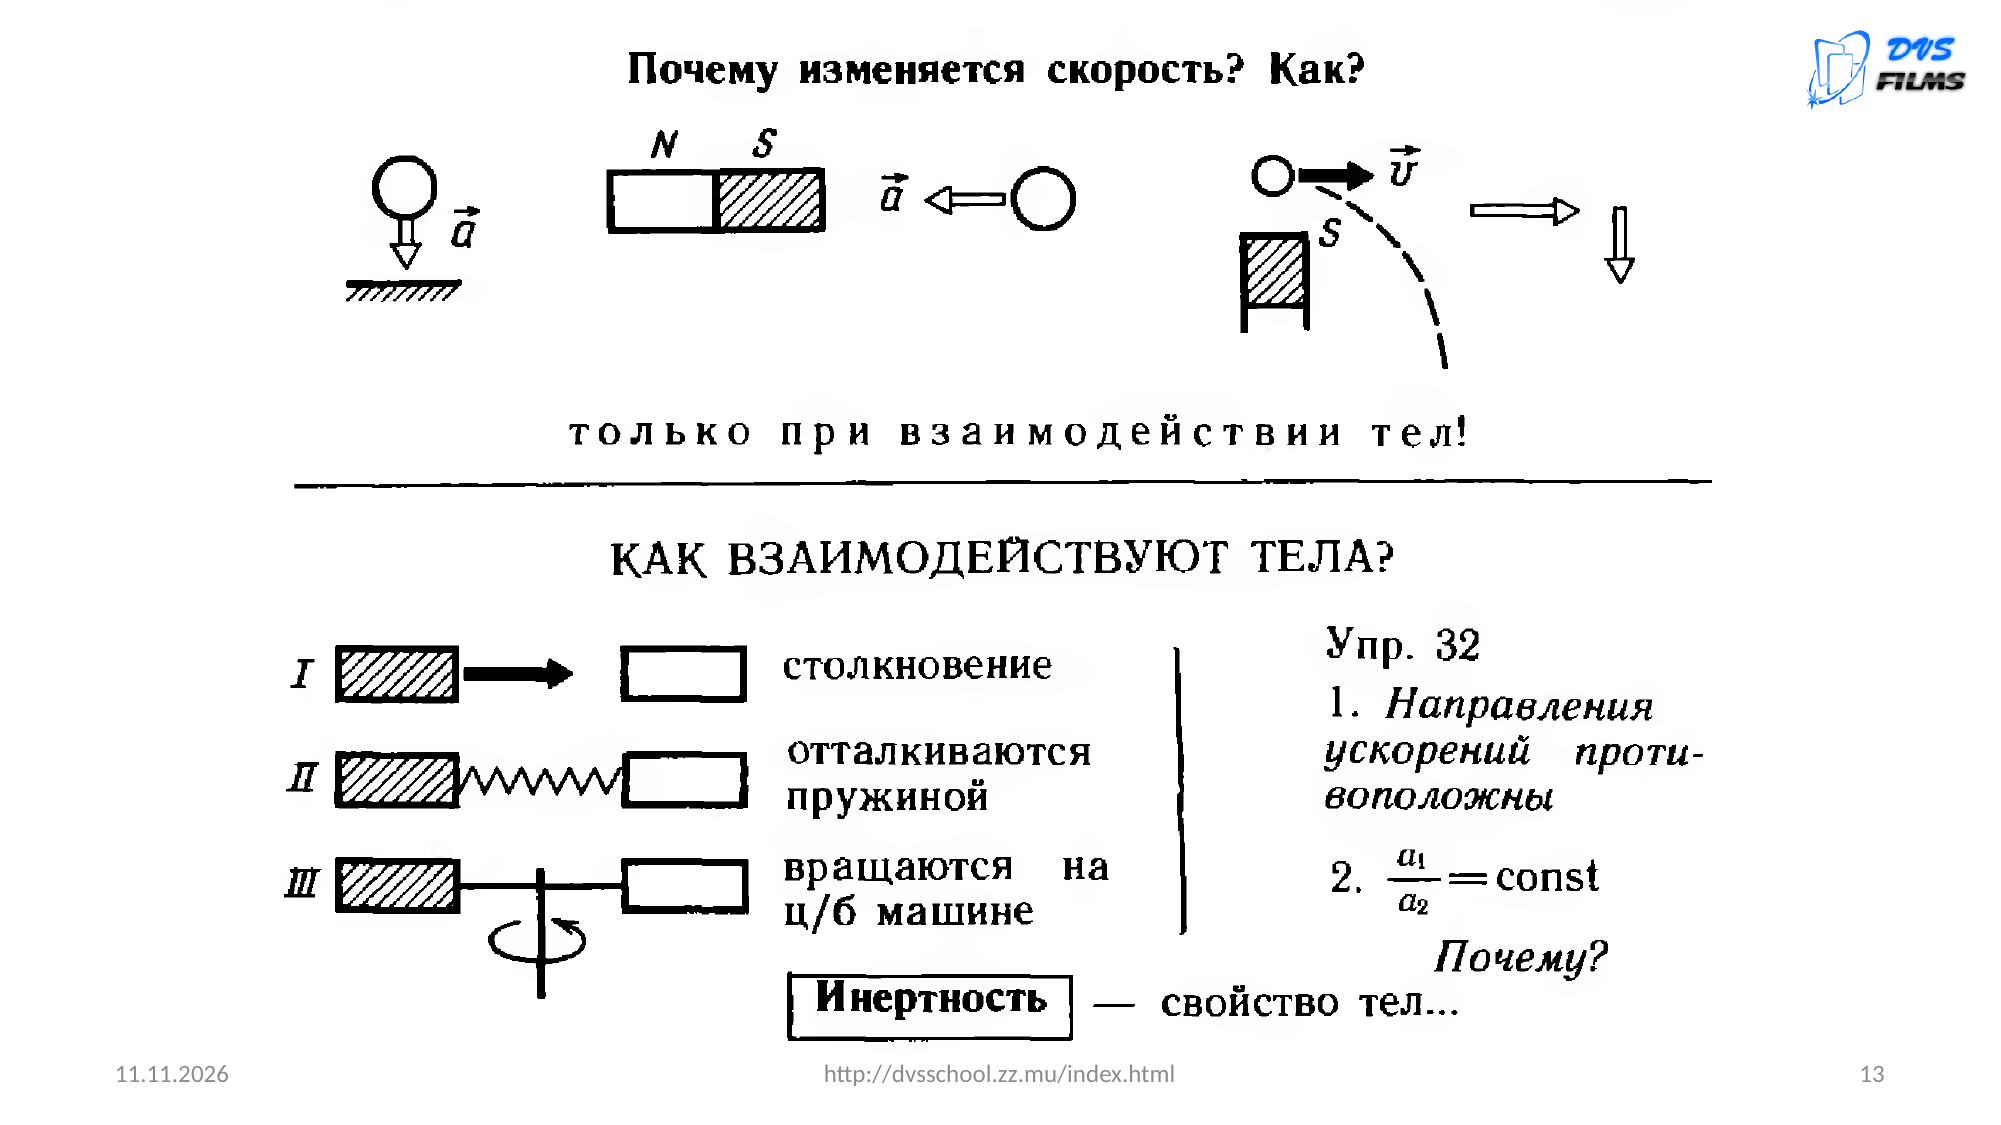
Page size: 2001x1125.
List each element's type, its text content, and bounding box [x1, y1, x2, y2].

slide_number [99, 1042, 567, 1103]
picture [274, 0, 1726, 1057]
slide_number 13 [1433, 1042, 1900, 1103]
footer http://dvsschool.zz.mu/index.html [683, 1066, 1317, 1103]
picture [1802, 27, 1973, 111]
